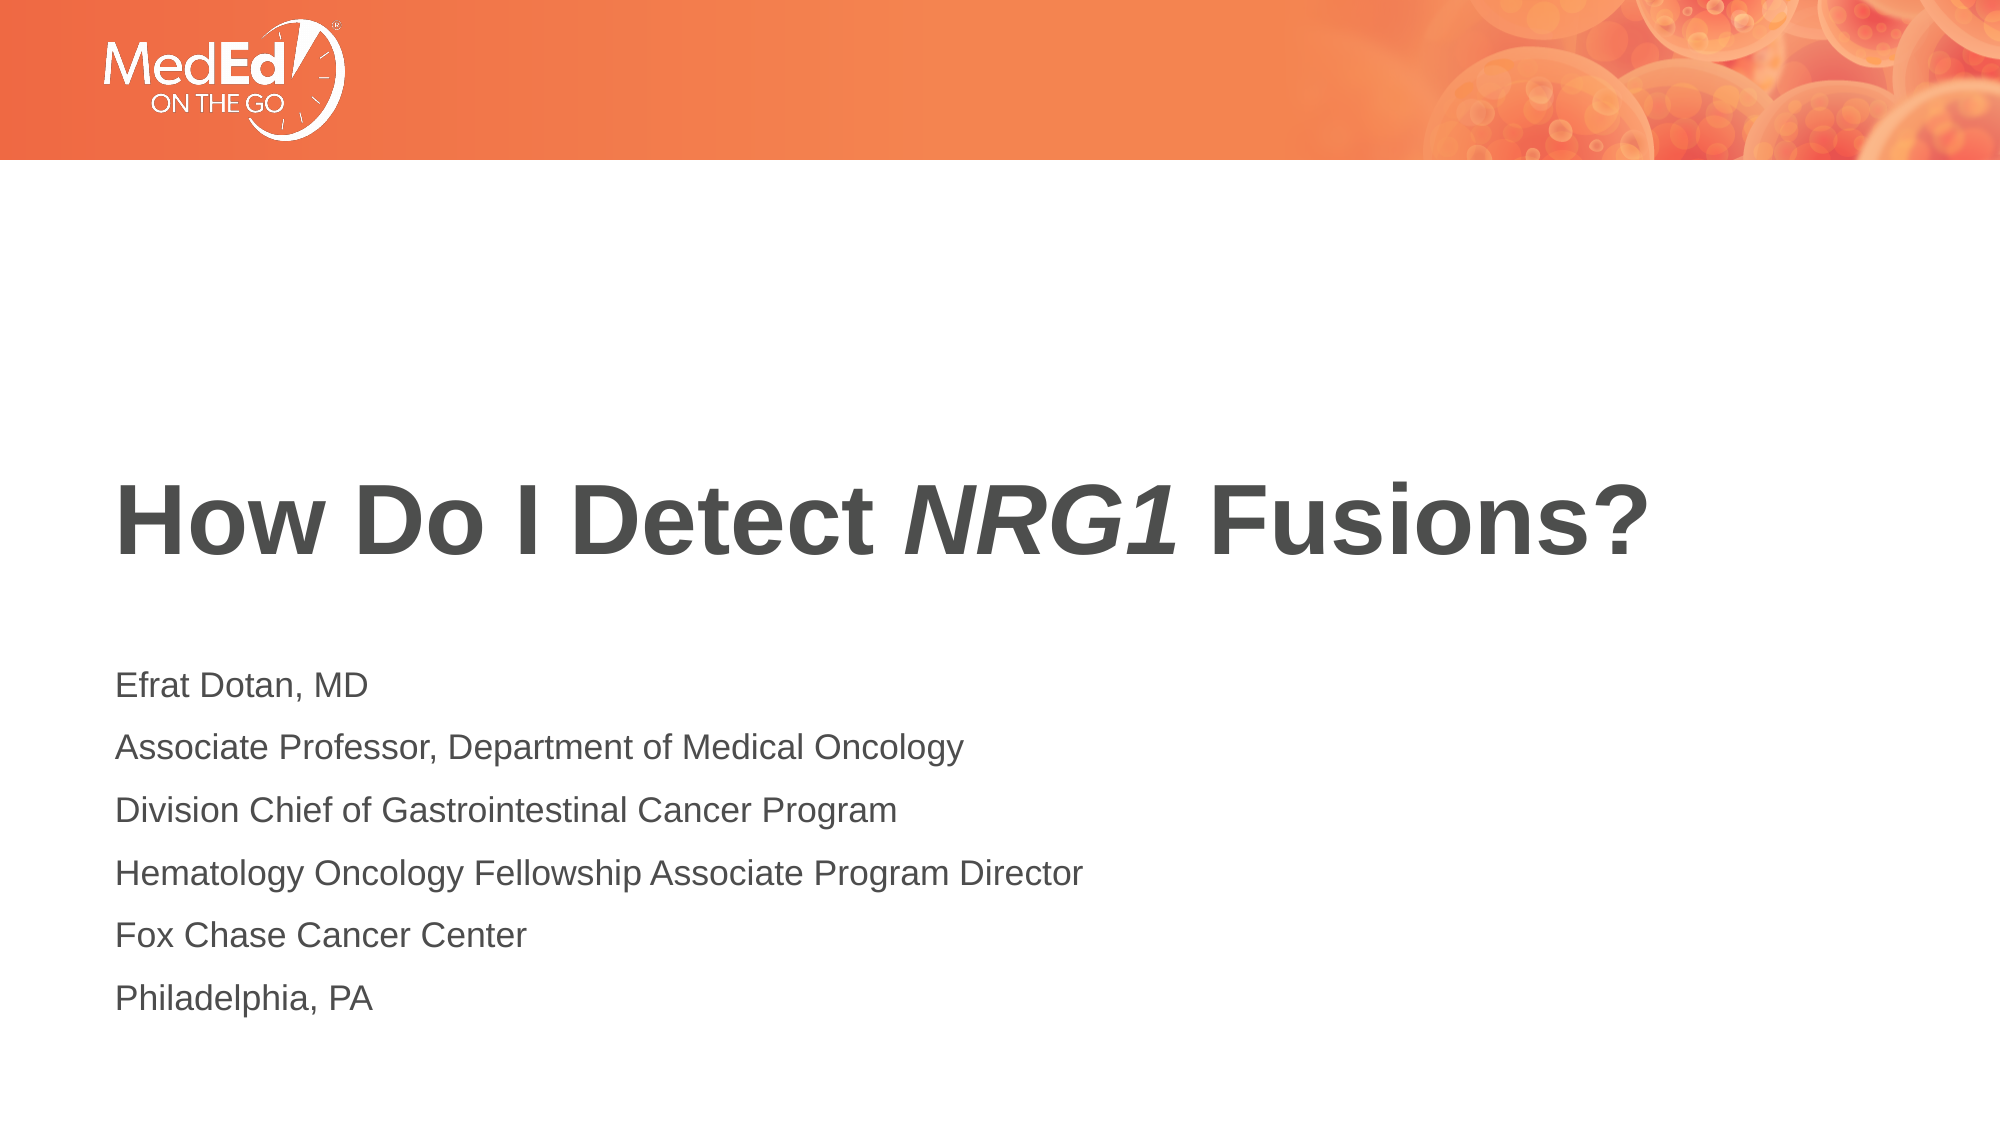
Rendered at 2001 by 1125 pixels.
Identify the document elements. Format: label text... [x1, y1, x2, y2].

title How Do I Detect NRG1 Fusions? [99, 280, 1825, 654]
picture [0, 0, 2000, 160]
list Efrat Dotan, MD Associate Professor, Department of Medical Oncology Division Chief of Gastrointestinal Cancer Program Hematology Oncology Fellowship Associate Program Director Fox Chase Cancer Center Philadelphia, PA [99, 654, 1825, 1027]
